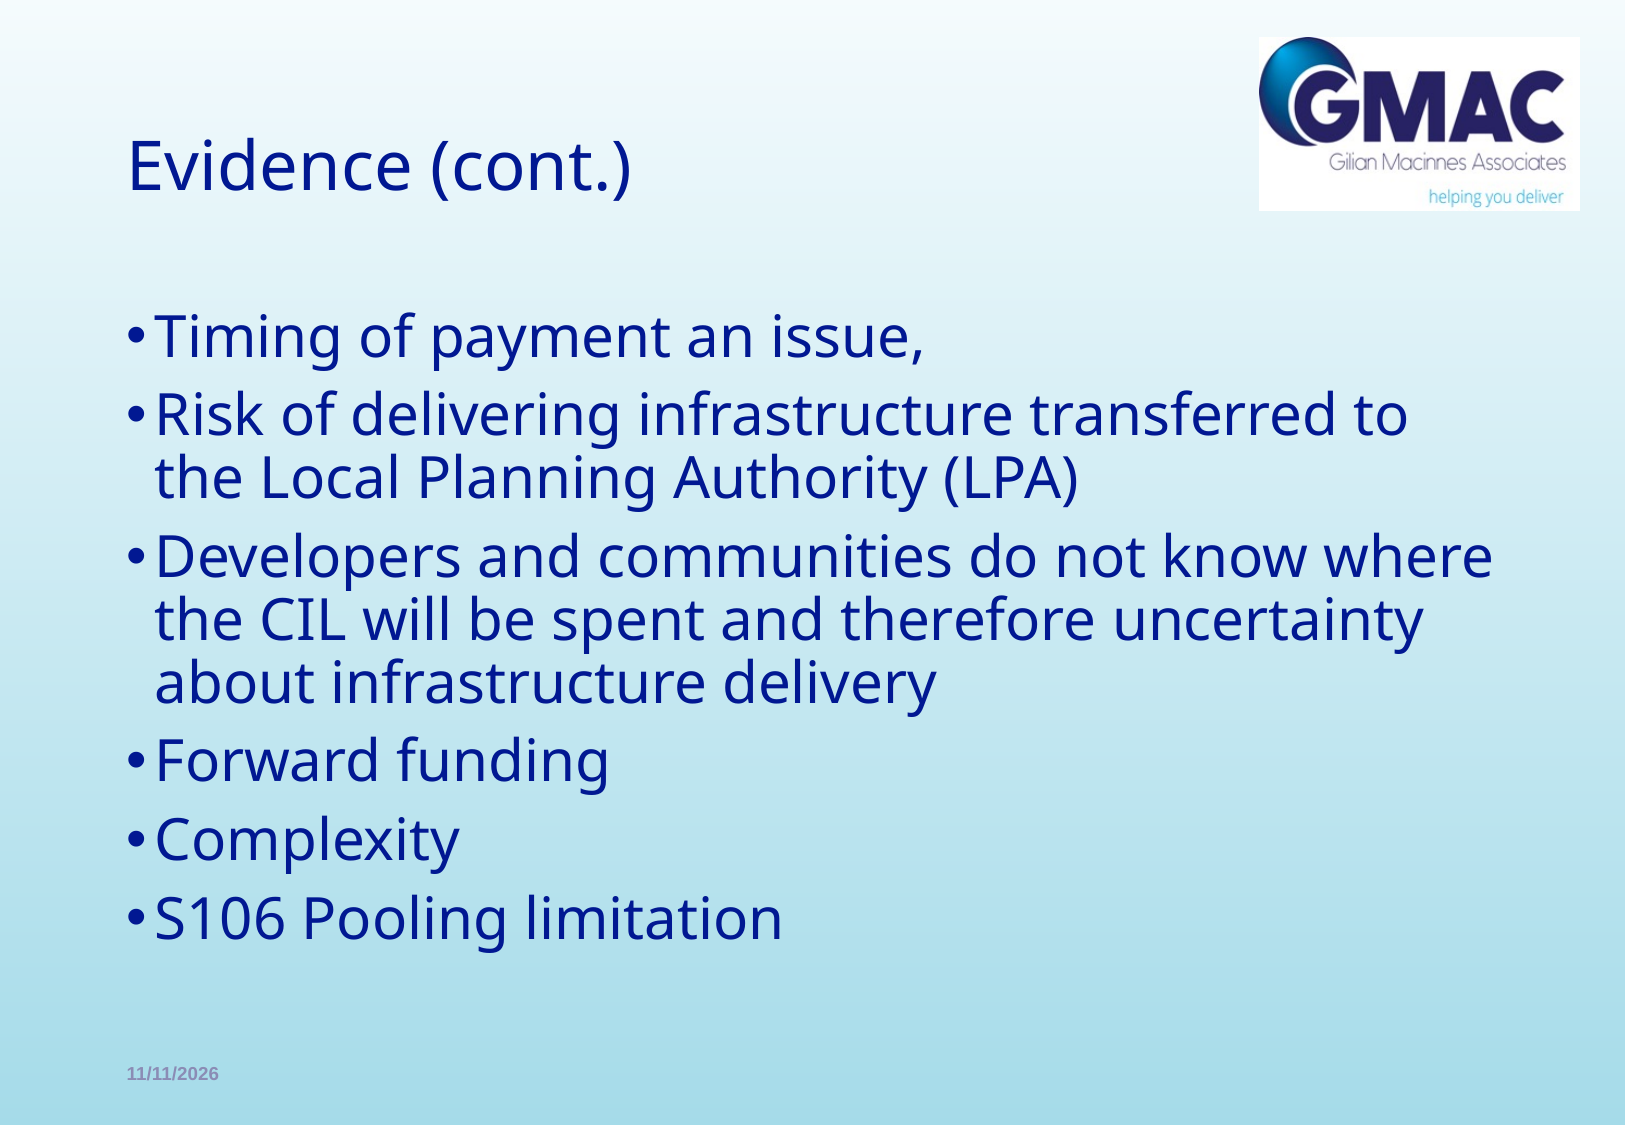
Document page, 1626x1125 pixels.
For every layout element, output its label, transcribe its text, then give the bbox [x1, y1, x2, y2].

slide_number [111, 1042, 478, 1103]
list Timing of payment an issue, Risk of delivering infrastructure transferred to the Local Planning Authority (LPA) Developers and communities do not know where the CIL will be spent and therefore uncertainty about infrastructure delivery Forward funding Complexity S106 Pooling limitation [111, 299, 1514, 1014]
picture [1259, 37, 1580, 211]
title Evidence (cont.) [111, 59, 1514, 278]
